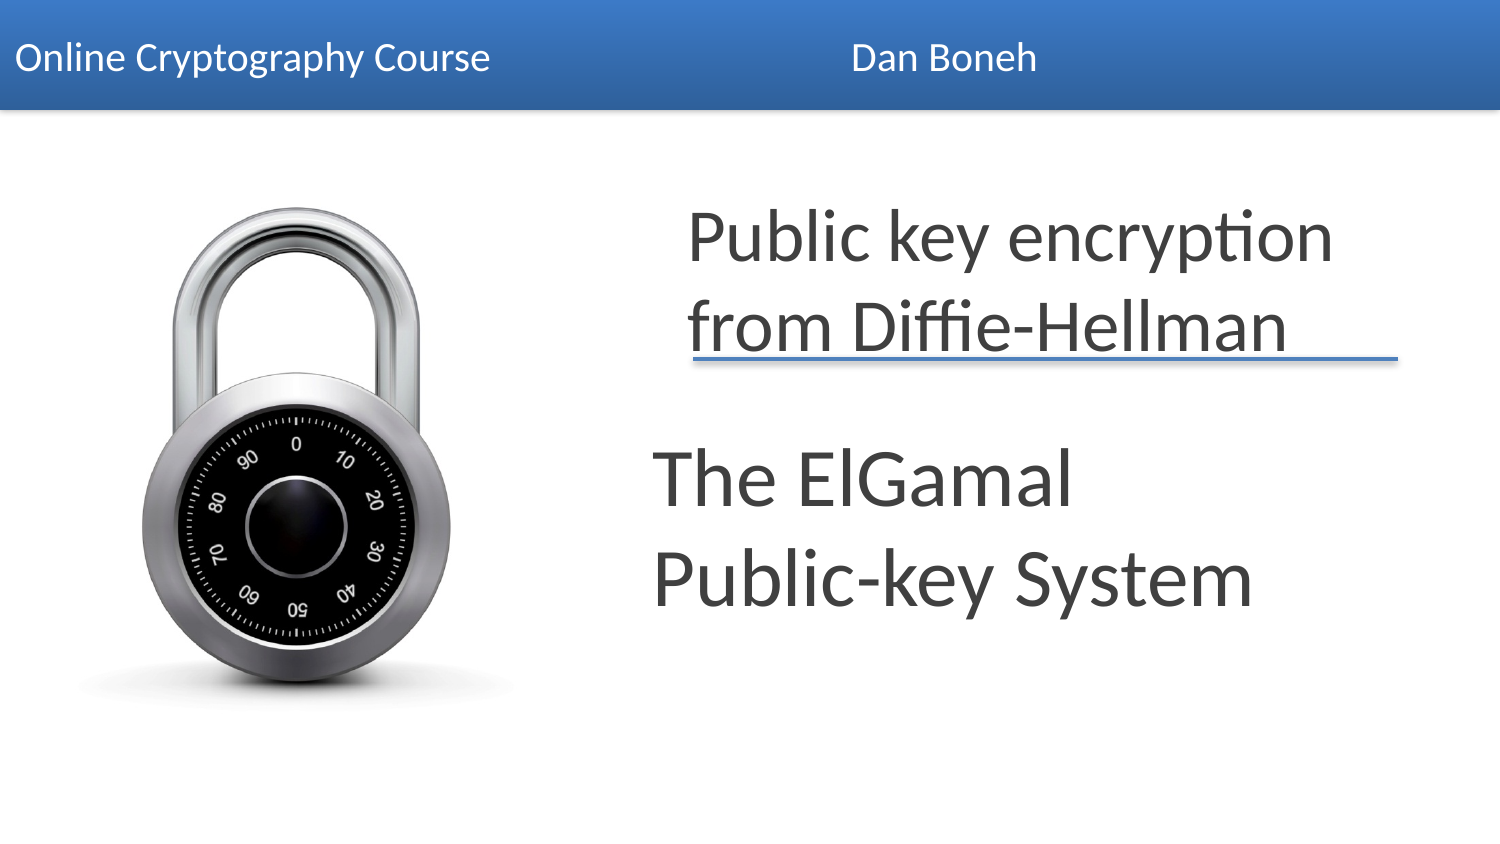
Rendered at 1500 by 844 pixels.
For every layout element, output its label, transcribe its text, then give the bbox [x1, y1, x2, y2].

text_box Online Cryptography Course Dan Boneh [0, 0, 1500, 110]
picture [37, 146, 555, 744]
title The ElGamal Public-key System [637, 415, 1463, 729]
text_box Public key encryption from Diffie-Hellman [672, 159, 1485, 394]
